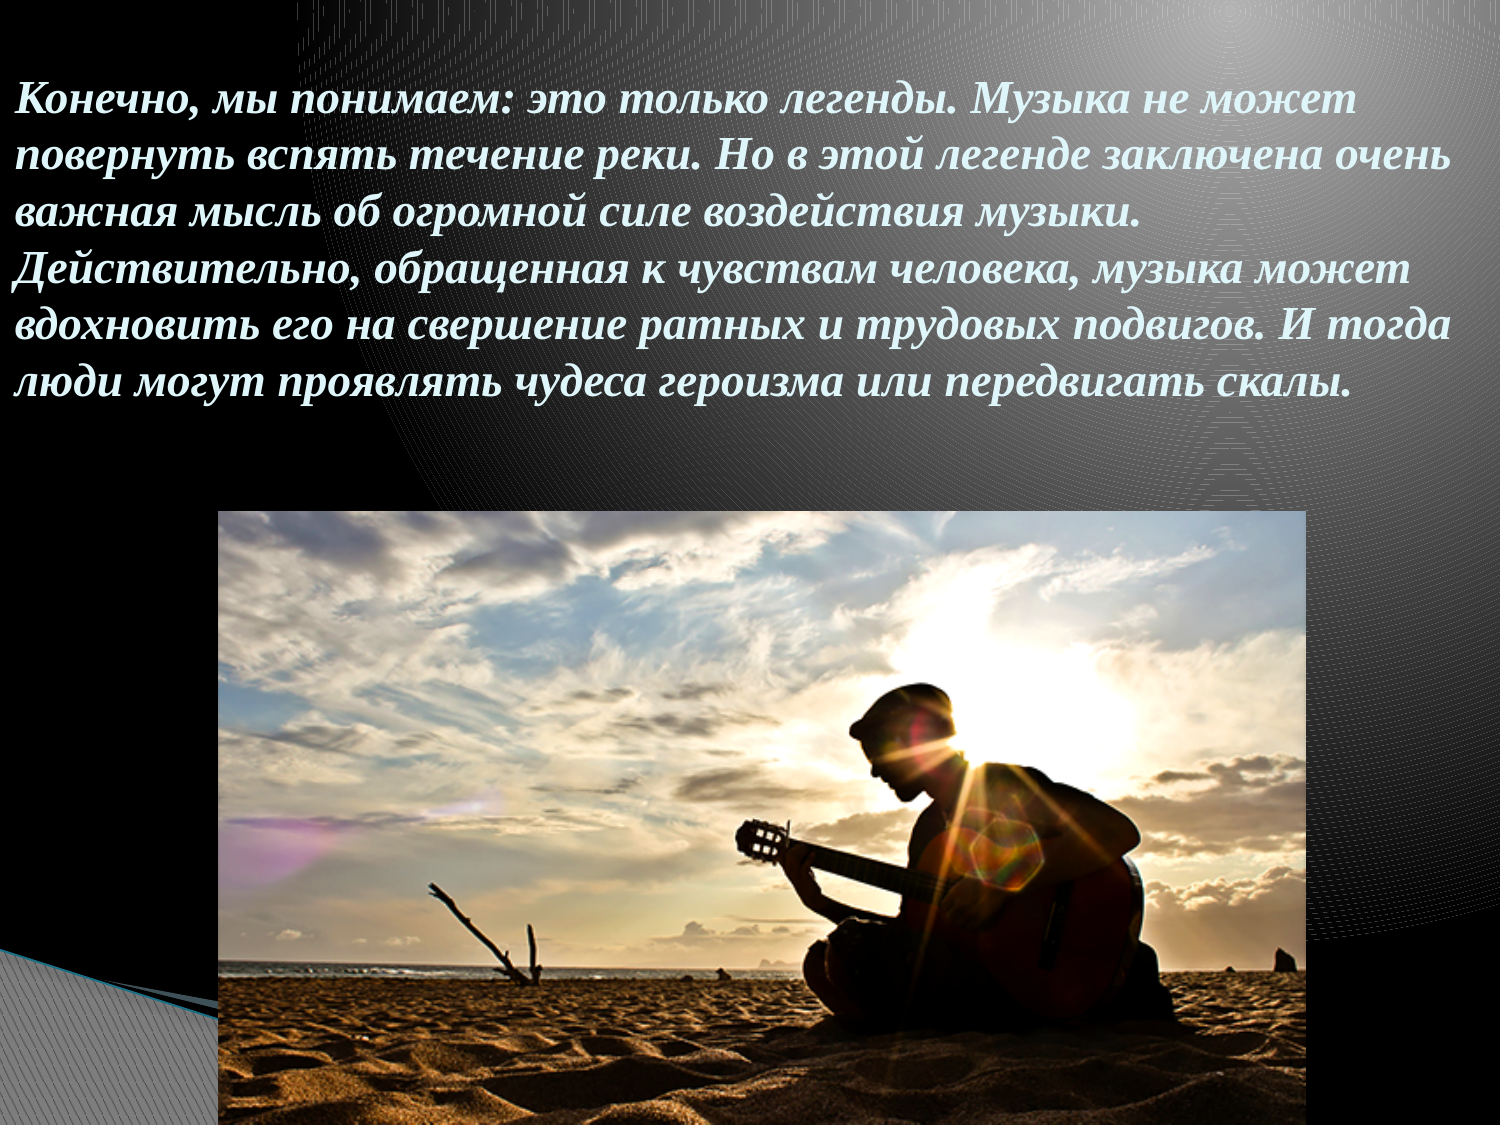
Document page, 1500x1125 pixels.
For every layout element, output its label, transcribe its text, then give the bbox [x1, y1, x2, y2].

title Конечно, мы понимаем: это только легенды. Музыка не может повернуть вспять течение реки. Но в этой легенде заключена очень важная мысль об огромной силе воздействия музыки. Действительно, обращенная к чувствам человека, музыка может вдохновить его на свершение ратных и трудовых подвигов. И тогда люди могут проявлять чудеса героизма или передвигать скалы. [0, 42, 1471, 516]
picture [0, 511, 1306, 1125]
